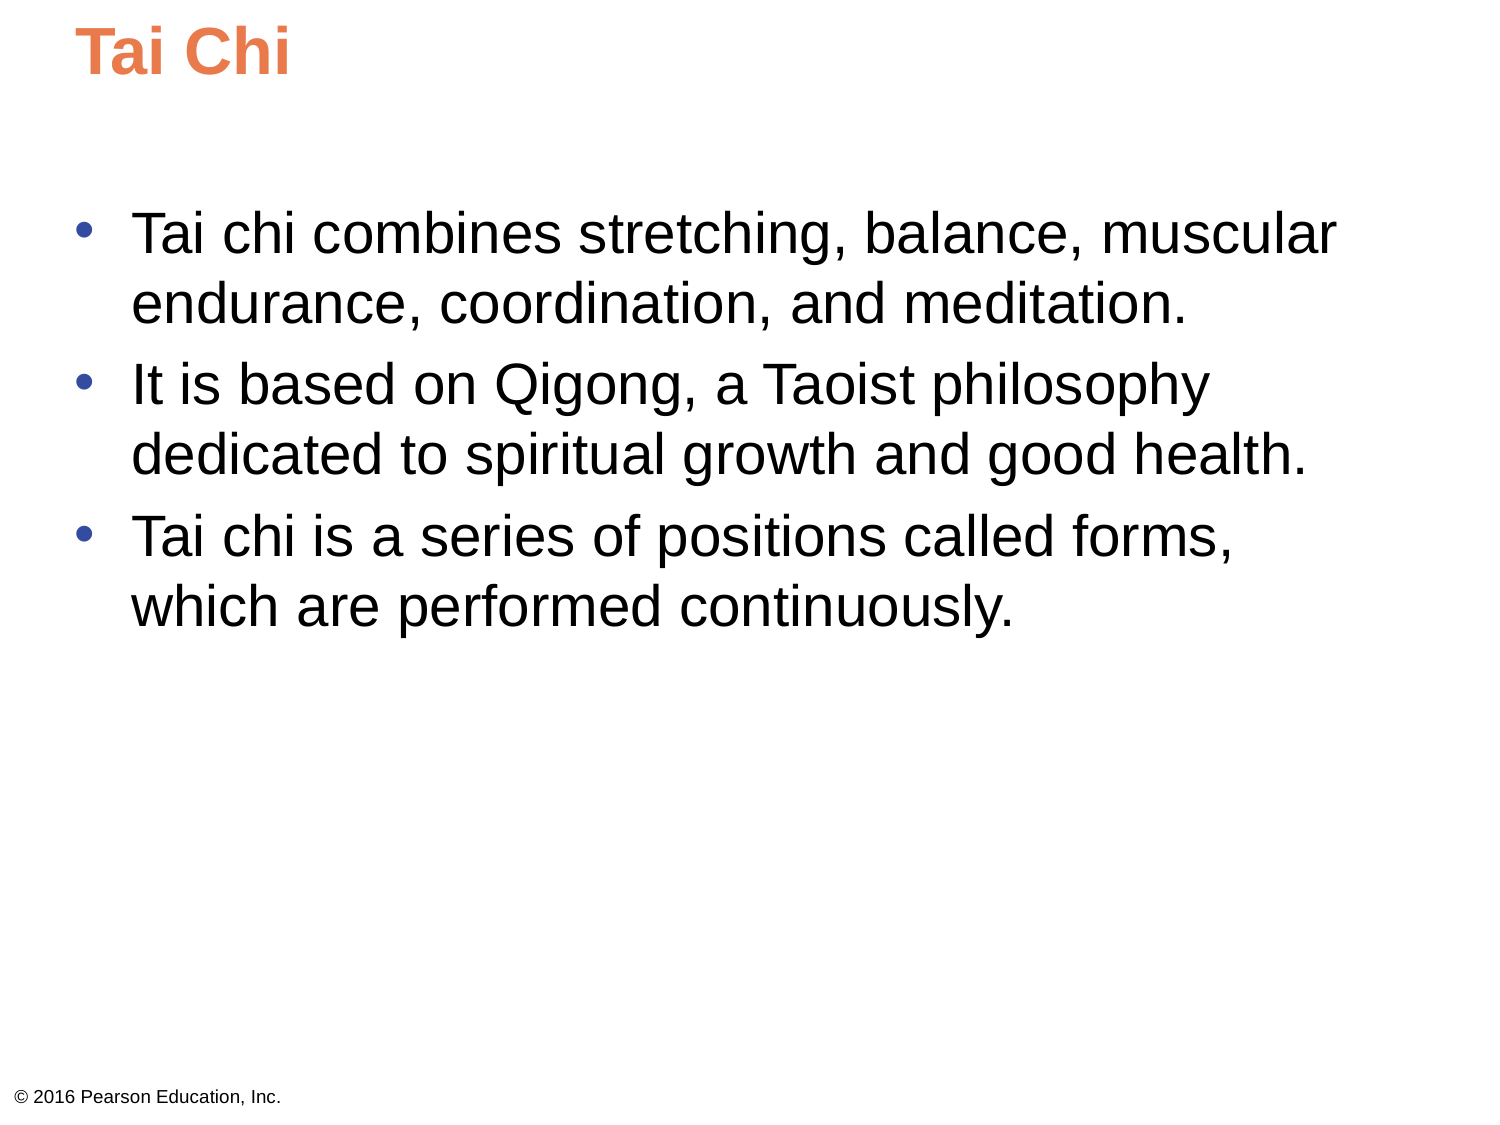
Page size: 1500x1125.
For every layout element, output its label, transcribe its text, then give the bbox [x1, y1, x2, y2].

list Tai chi combines stretching, balance, muscular endurance, coordination, and meditation. It is based on Qigong, a Taoist philosophy dedicated to spiritual growth and good health. Tai chi is a series of positions called forms, which are performed continuously. [59, 187, 1410, 1025]
footer © 2016 Pearson Education, Inc. [14, 1084, 900, 1115]
title Tai Chi [0, 0, 1500, 96]
